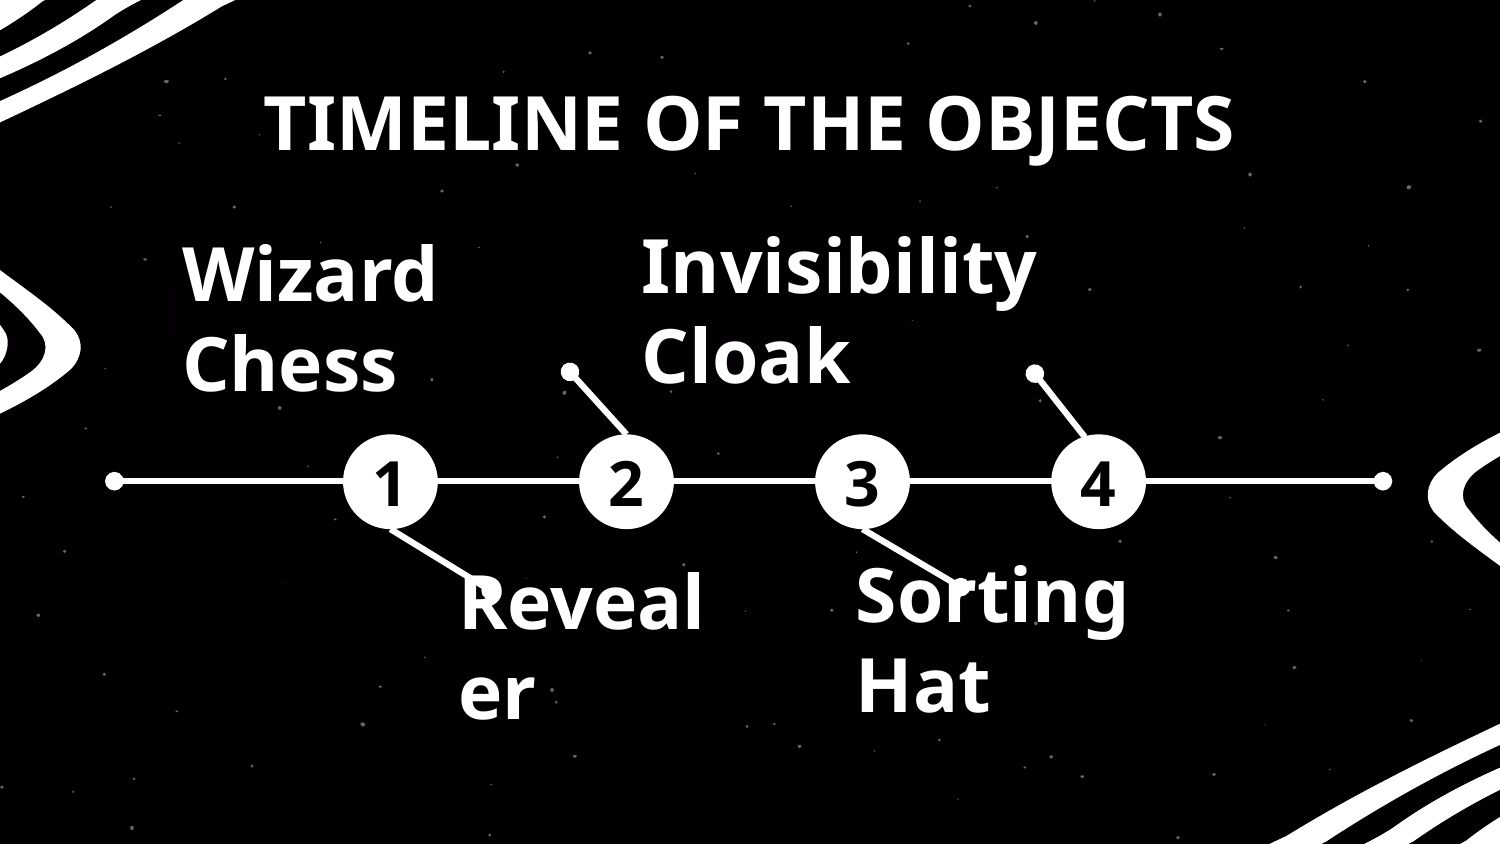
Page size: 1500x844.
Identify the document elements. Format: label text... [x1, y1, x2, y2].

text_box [1034, 373, 1086, 438]
text_box 2 [579, 434, 674, 480]
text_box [390, 528, 491, 591]
text_box 3 [815, 490, 910, 530]
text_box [569, 371, 627, 435]
text_box 3 [815, 434, 910, 480]
title Wizard Chess [167, 283, 628, 350]
text_box 1 [343, 434, 438, 480]
title Revealer [443, 611, 763, 678]
title Invisibility Cloak [626, 320, 1235, 387]
title Sorting Hat [840, 649, 1260, 716]
text_box 4 [1051, 490, 1146, 530]
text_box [862, 528, 962, 588]
text_box 2 [579, 490, 674, 530]
text_box 4 [1051, 434, 1146, 480]
text_box 1 [343, 490, 438, 530]
title TIMELINE OF THE OBJECTS [116, 72, 1383, 167]
